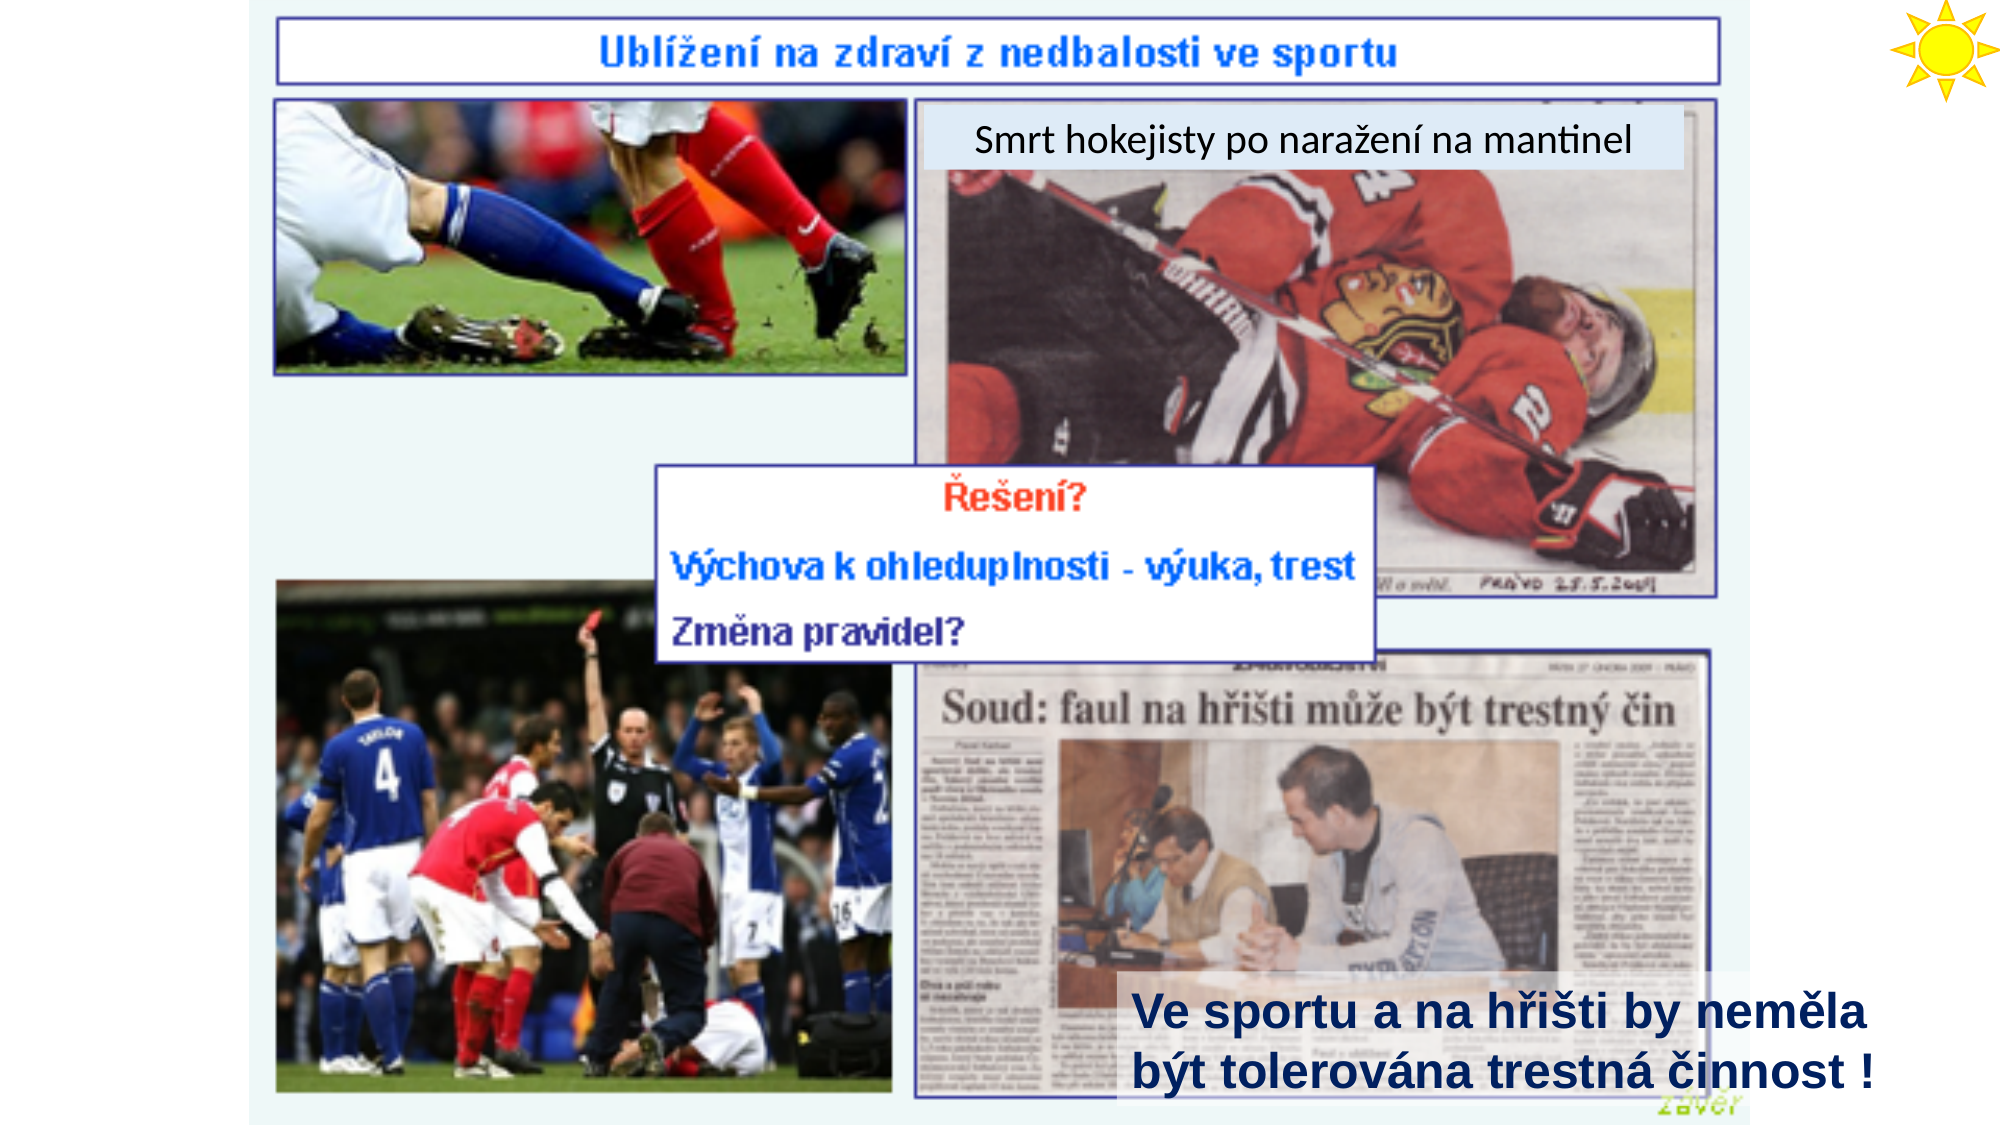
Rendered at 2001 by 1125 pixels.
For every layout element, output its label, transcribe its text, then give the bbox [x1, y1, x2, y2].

text_box [1906, 64, 1931, 88]
text_box Ve sportu a na hřišti by neměla být tolerována trestná činnost ! [1750, 971, 1900, 1107]
text_box [1937, 0, 1956, 22]
text_box [1961, 12, 1987, 36]
text_box [1961, 64, 1987, 88]
text_box [1918, 23, 1975, 76]
text_box [1977, 41, 2000, 59]
text_box [1889, 41, 1916, 59]
text_box [1906, 12, 1931, 36]
picture [249, 0, 1750, 1125]
text_box [1937, 78, 1956, 103]
